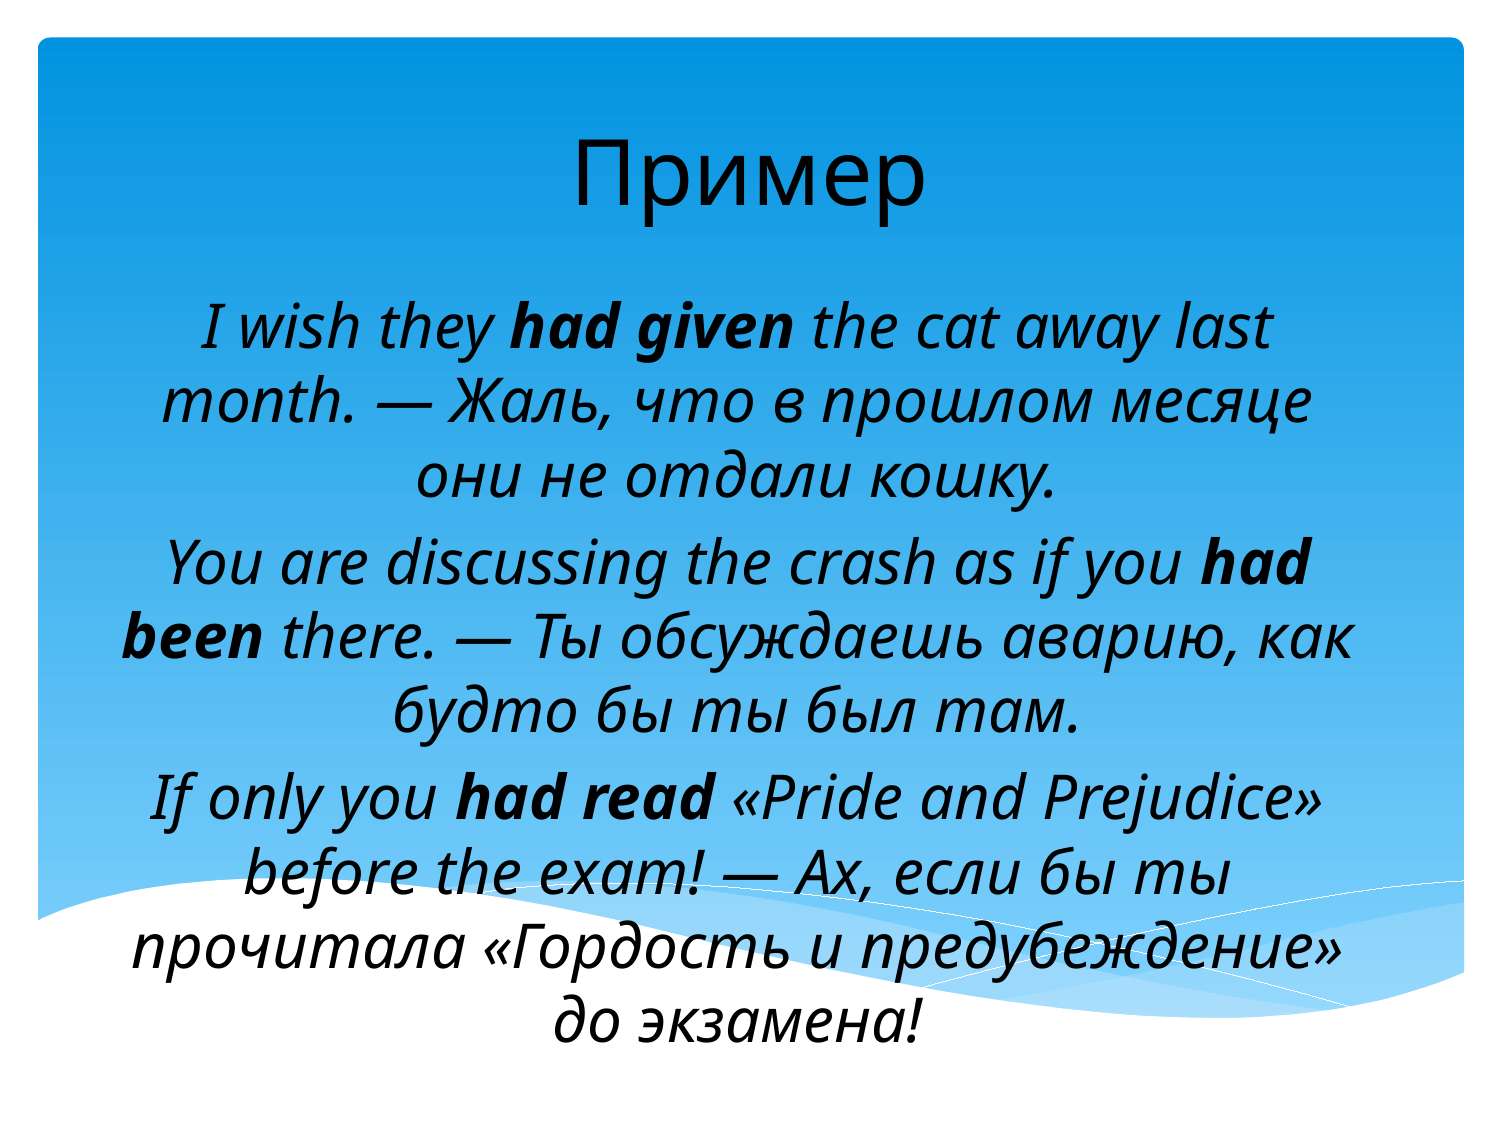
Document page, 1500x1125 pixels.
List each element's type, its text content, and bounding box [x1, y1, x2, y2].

title Пример [112, 90, 1388, 232]
subtitle I wish they had given the cat away last month. — Жаль, что в прошлом месяце они не отдали кошку. You are discussing the crash as if you had been there. — Ты обсуждаешь аварию, как будто бы ты был там. If only you had read «Pride and Prejudice» before the exam! — Ах, если бы ты прочитала «Гордость и предубеждение» до экзамена! [88, 278, 1388, 1071]
